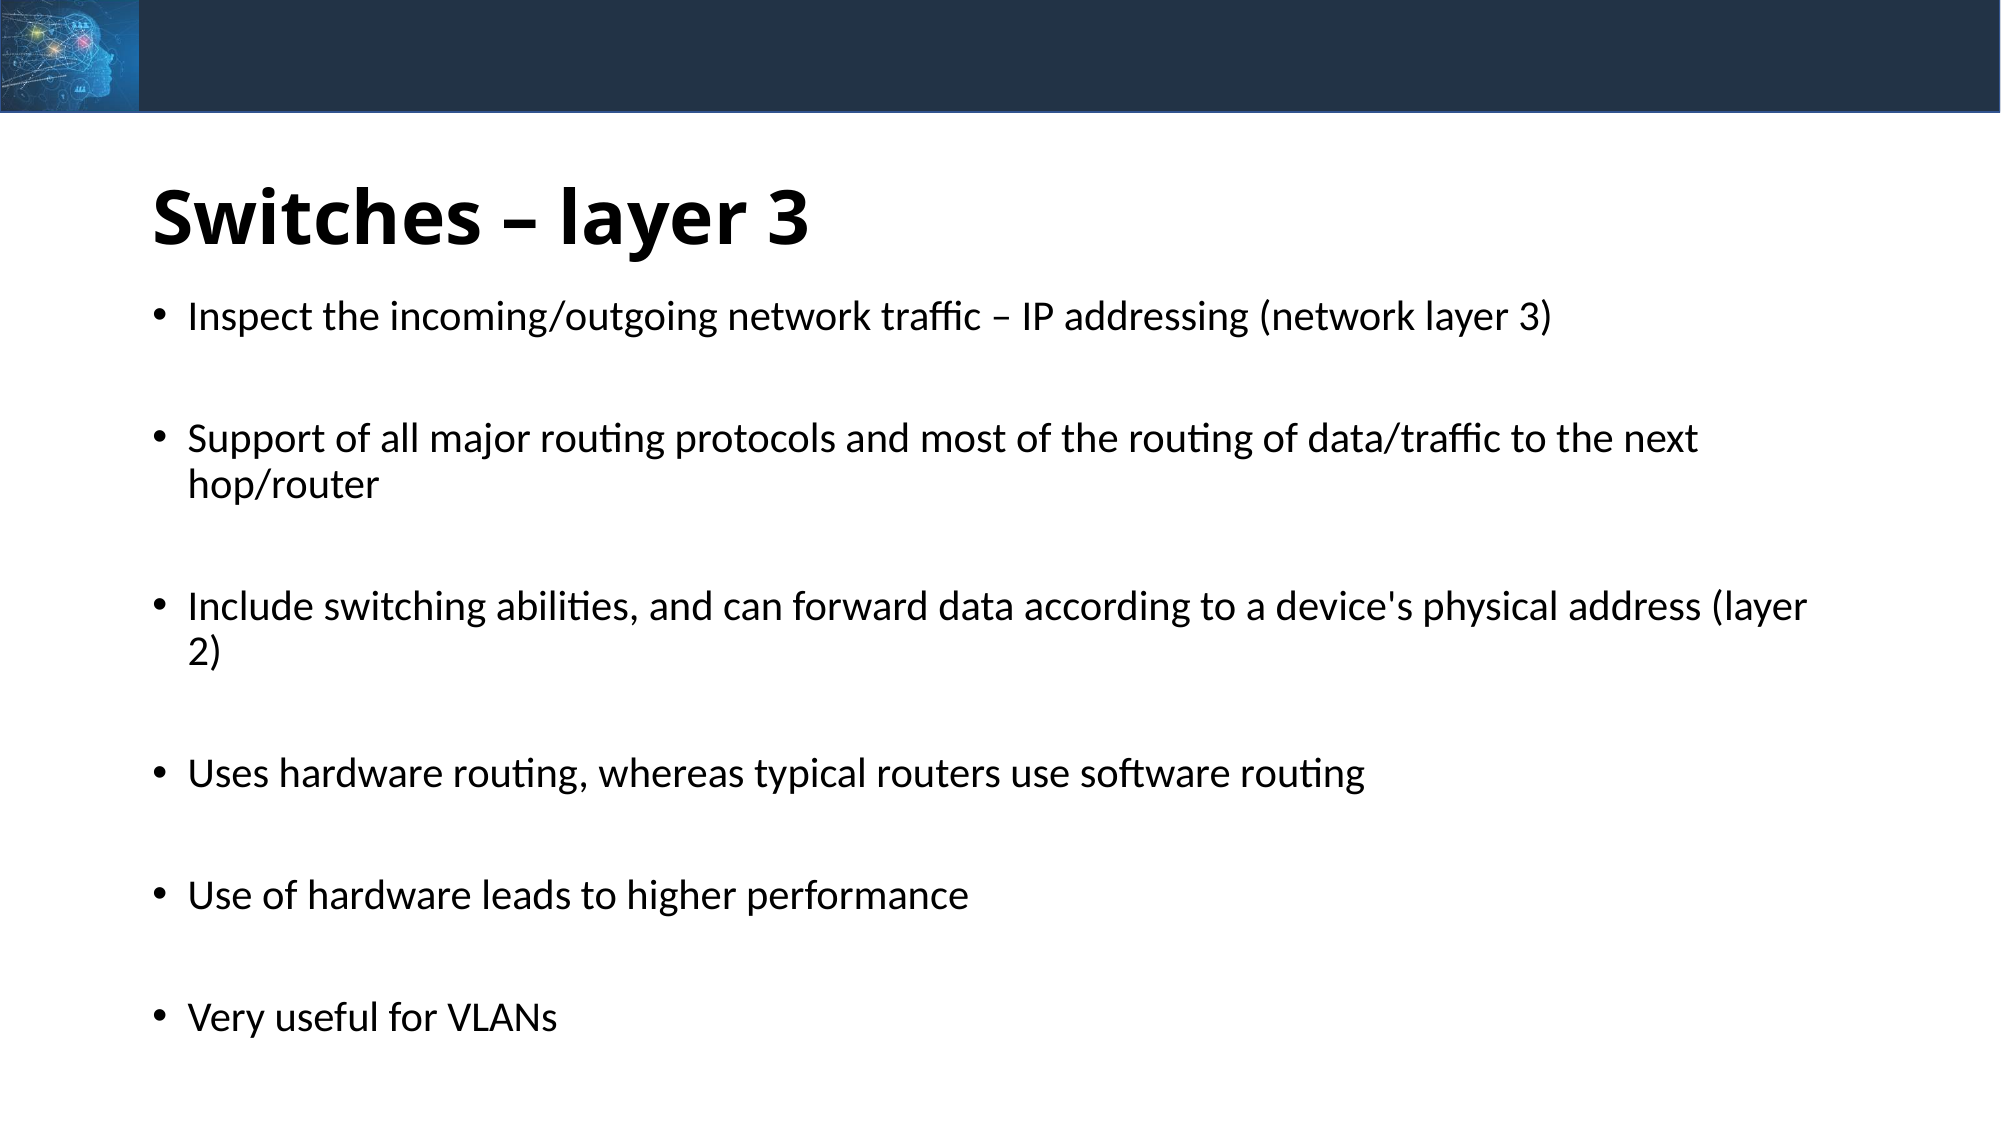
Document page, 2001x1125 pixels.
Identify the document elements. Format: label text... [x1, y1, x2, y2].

list Inspect the incoming/outgoing network traffic – IP addressing (network layer 3) Support of all major routing protocols and most of the routing of data/traffic to the next hop/router Include switching abilities, and can forward data according to a device's physical address (layer 2) Uses hardware routing, whereas typical routers use software routing Use of hardware leads to higher performance Very useful for VLANs [137, 286, 1863, 1057]
picture [2, 0, 139, 111]
title Switches – layer 3 [137, 111, 1863, 286]
